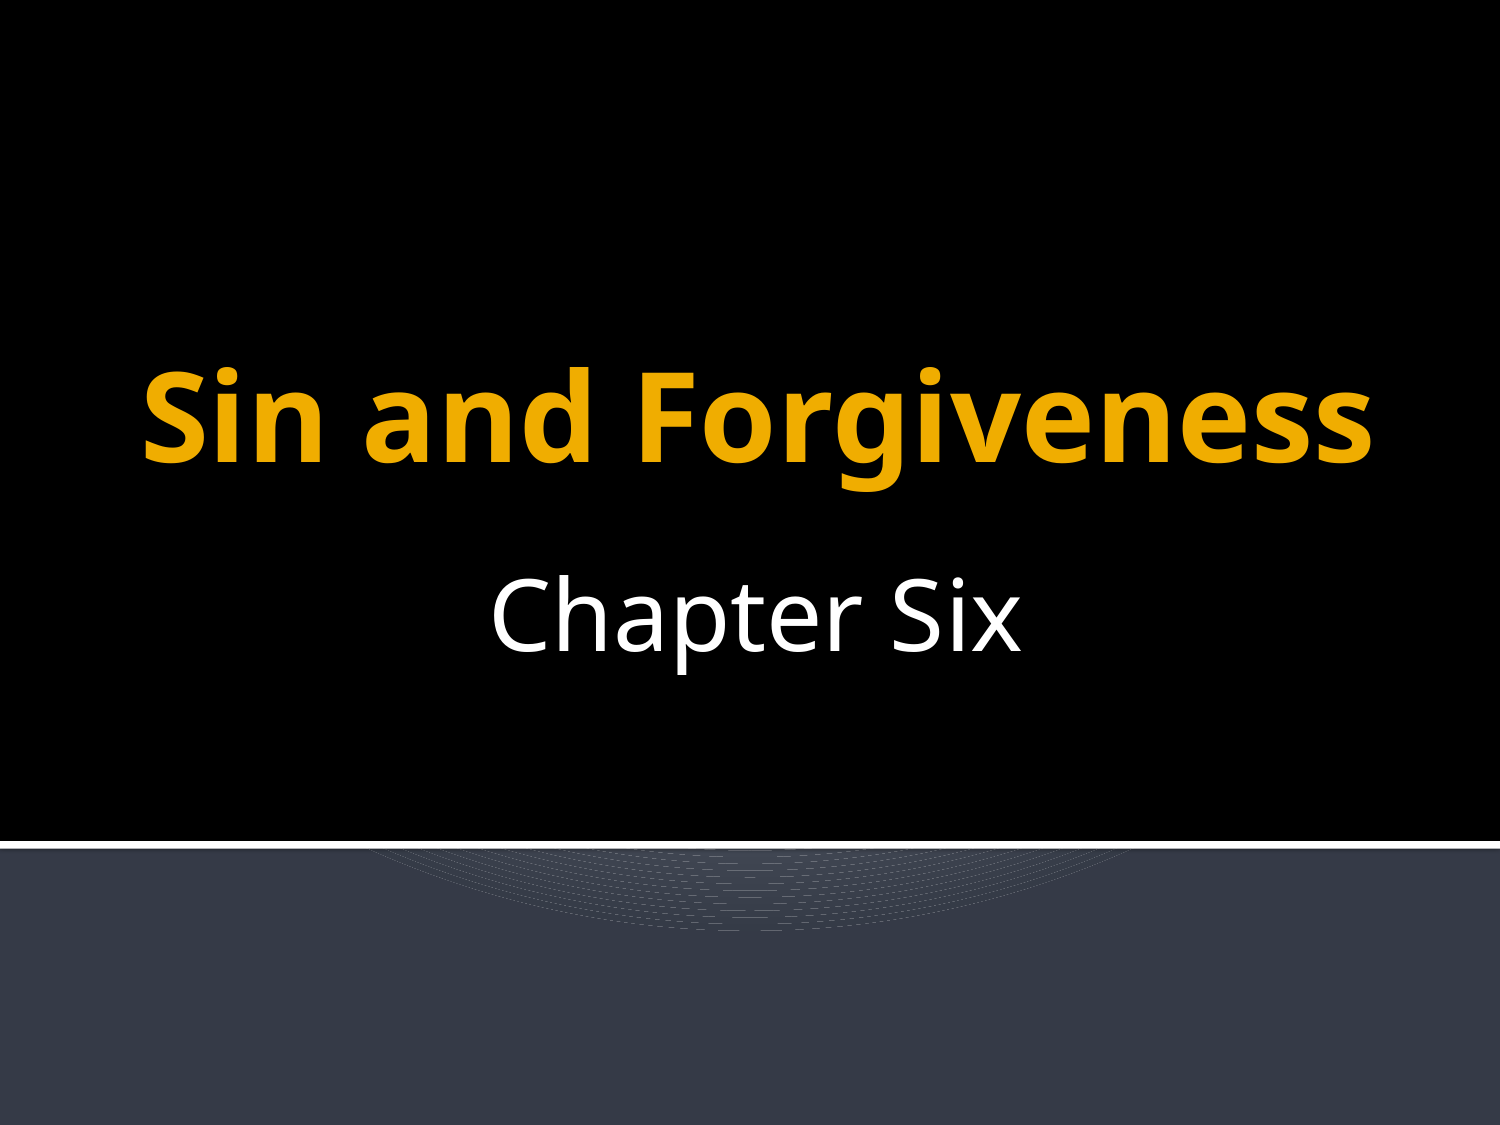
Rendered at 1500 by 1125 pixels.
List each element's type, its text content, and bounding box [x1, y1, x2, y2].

subtitle Chapter Six [87, 537, 1413, 671]
title Sin and Forgiveness [125, 337, 1450, 612]
